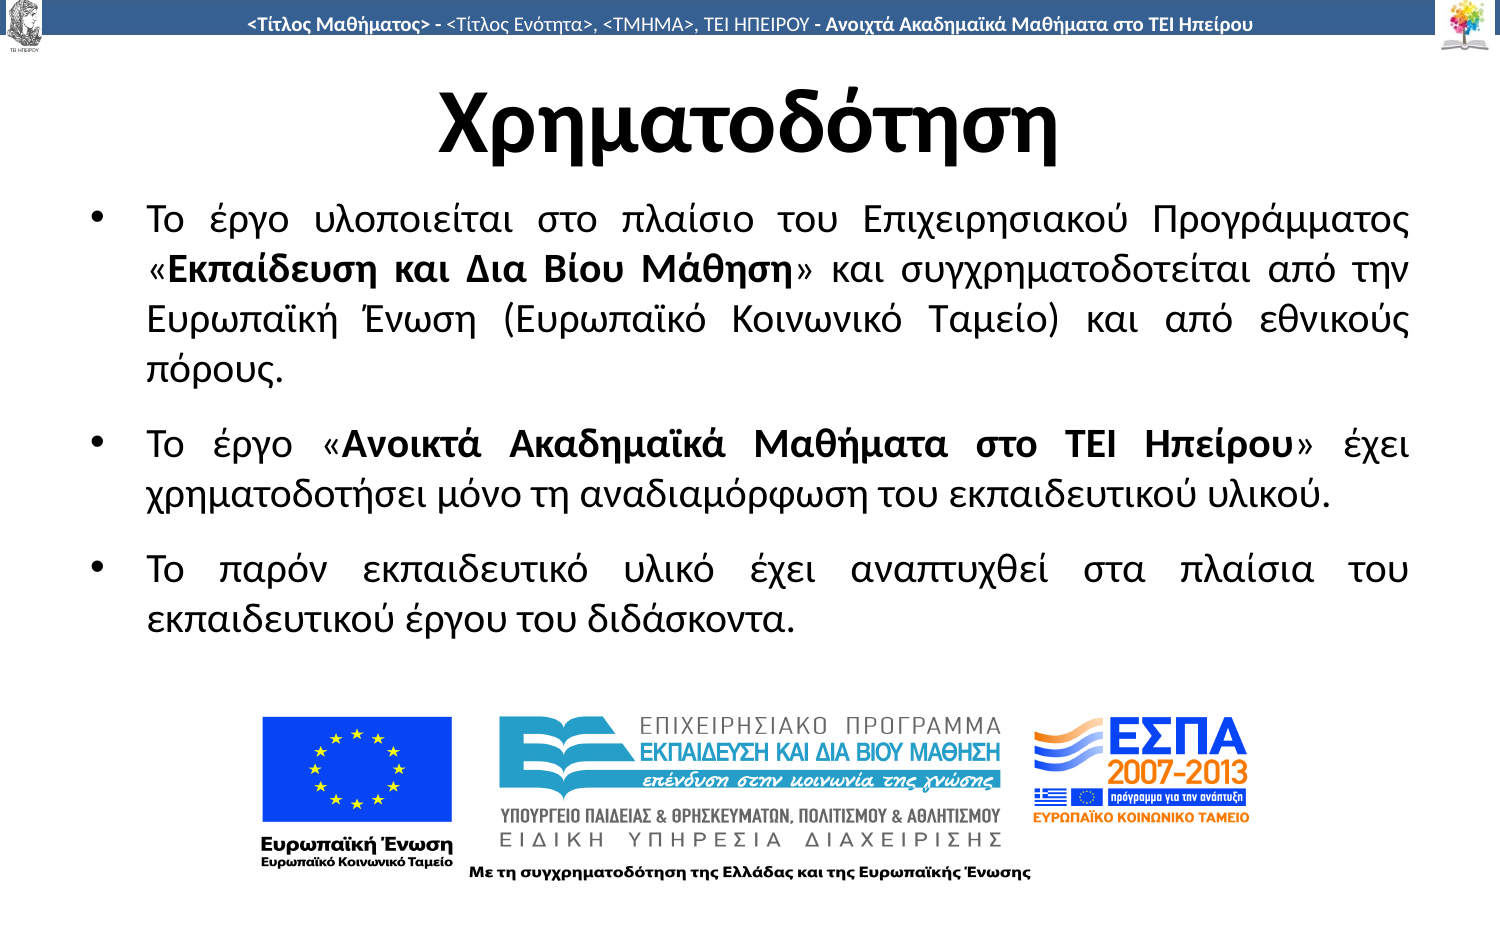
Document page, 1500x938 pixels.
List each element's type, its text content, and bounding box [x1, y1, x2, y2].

picture [1435, 0, 1495, 52]
list Το έργο υλοποιείται στο πλαίσιο του Επιχειρησιακού Προγράμματος «Εκπαίδευση και Δια Βίου Μάθηση» και συγχρηματοδοτείται από την Ευρωπαϊκή Ένωση (Ευρωπαϊκό Κοινωνικό Ταμείο) και από εθνικούς πόρους. Το έργο «Ανοικτά Ακαδημαϊκά Μαθήματα στο TEI Ηπείρου» έχει χρηματοδοτήσει μόνο τη αναδιαμόρφωση του εκπαιδευτικού υλικού. Το παρόν εκπαιδευτικό υλικό έχει αναπτυχθεί στα πλαίσια του εκπαιδευτικού έργου του διδάσκοντα. [75, 183, 1425, 802]
picture [218, 690, 1282, 903]
title Χρηματοδότηση [75, 37, 1425, 183]
picture [6, 0, 42, 54]
